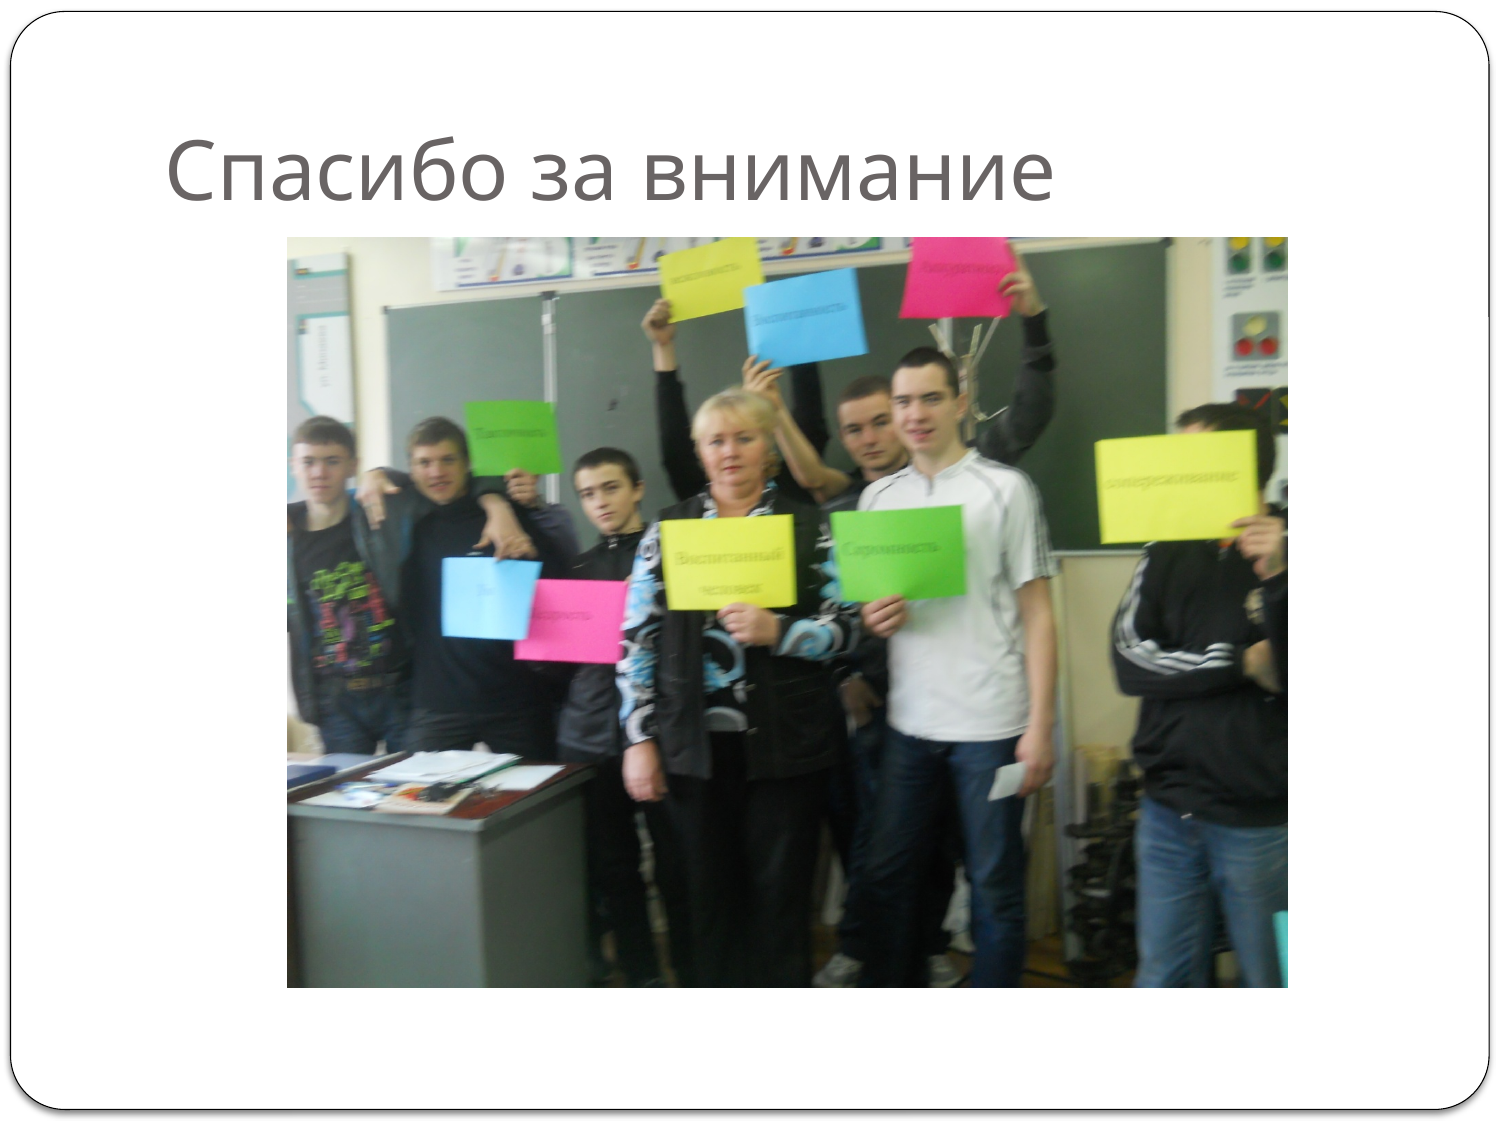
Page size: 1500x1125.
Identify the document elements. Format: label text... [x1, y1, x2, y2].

title Спасибо за внимание [150, 45, 1425, 233]
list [287, 237, 1288, 988]
